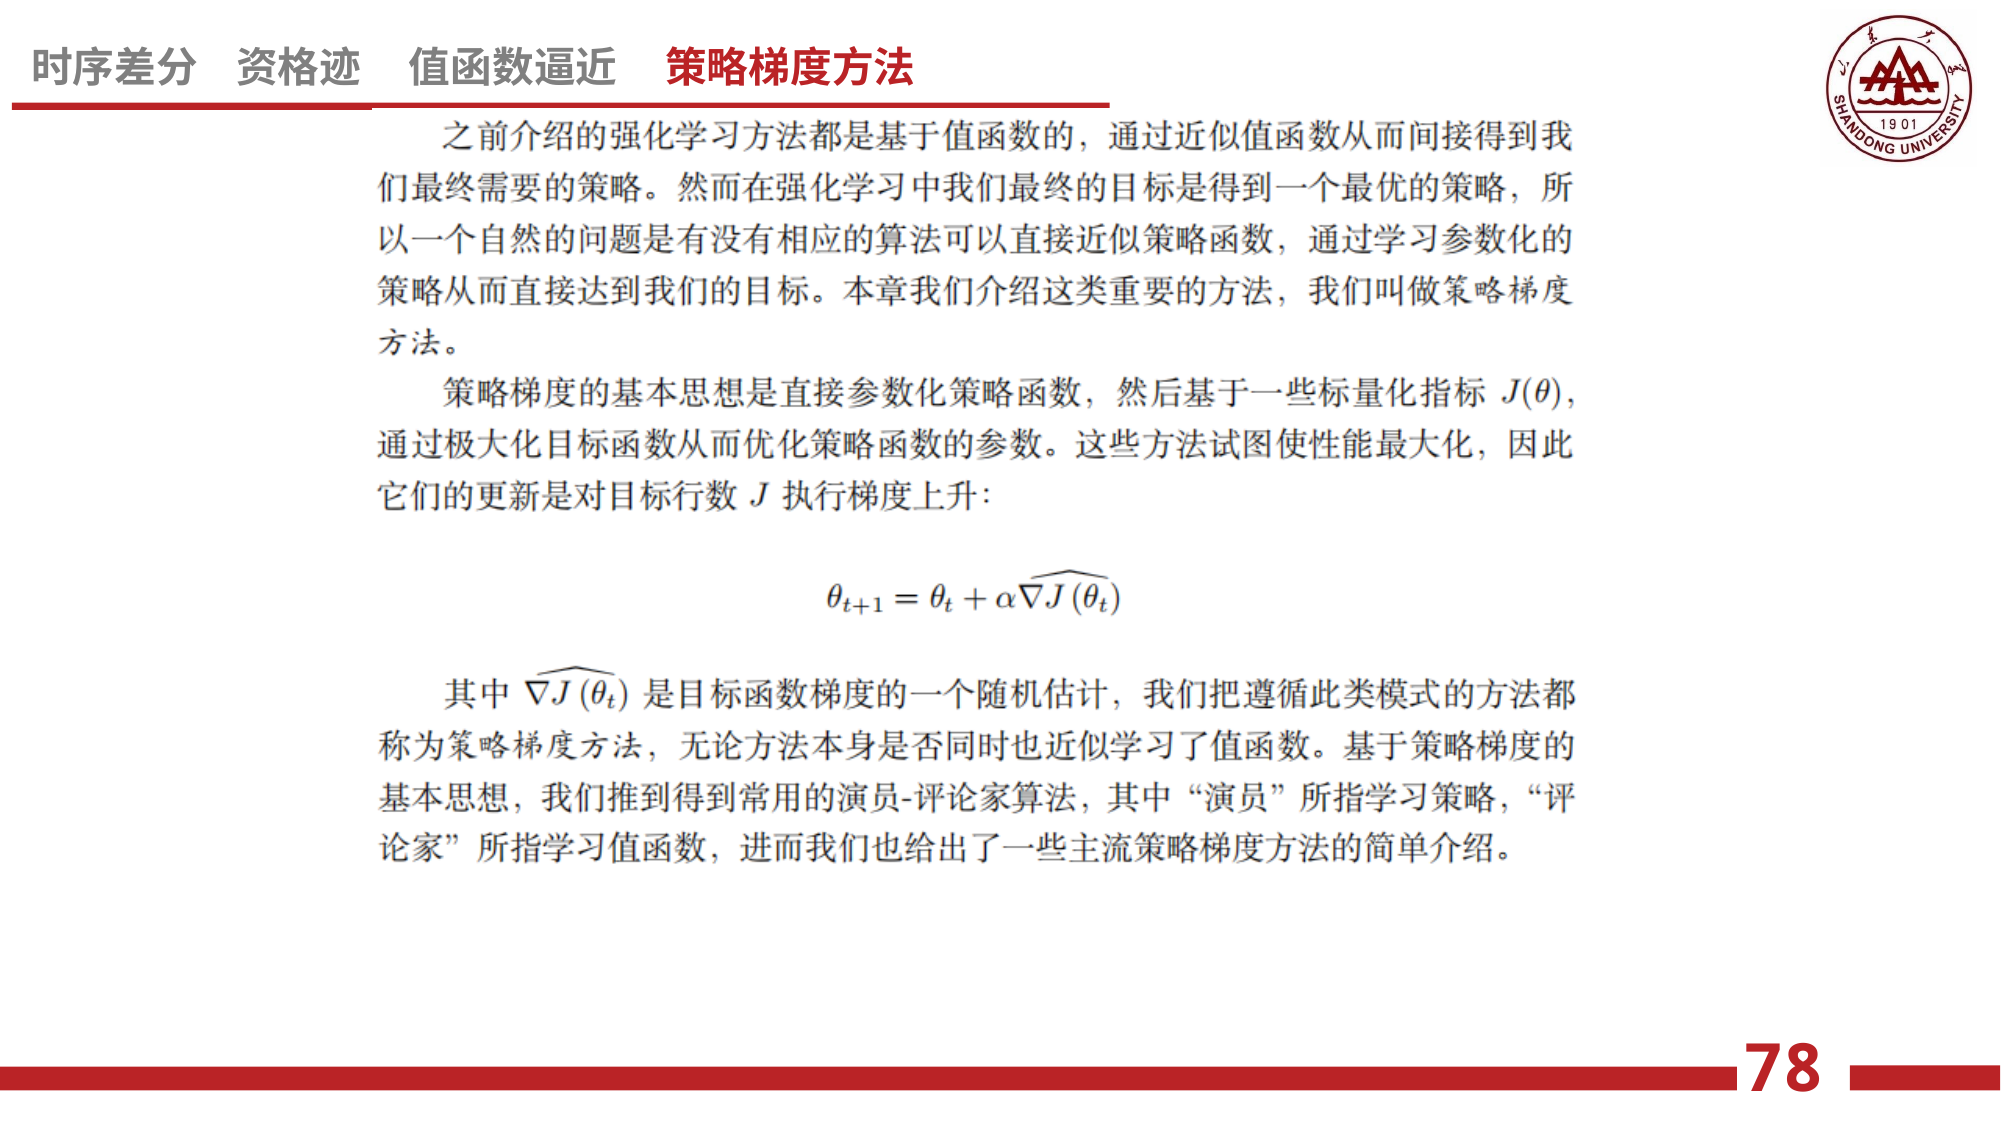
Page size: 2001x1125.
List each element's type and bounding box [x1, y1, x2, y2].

picture [1820, 9, 1977, 167]
picture [371, 107, 1581, 620]
picture [371, 660, 1587, 882]
